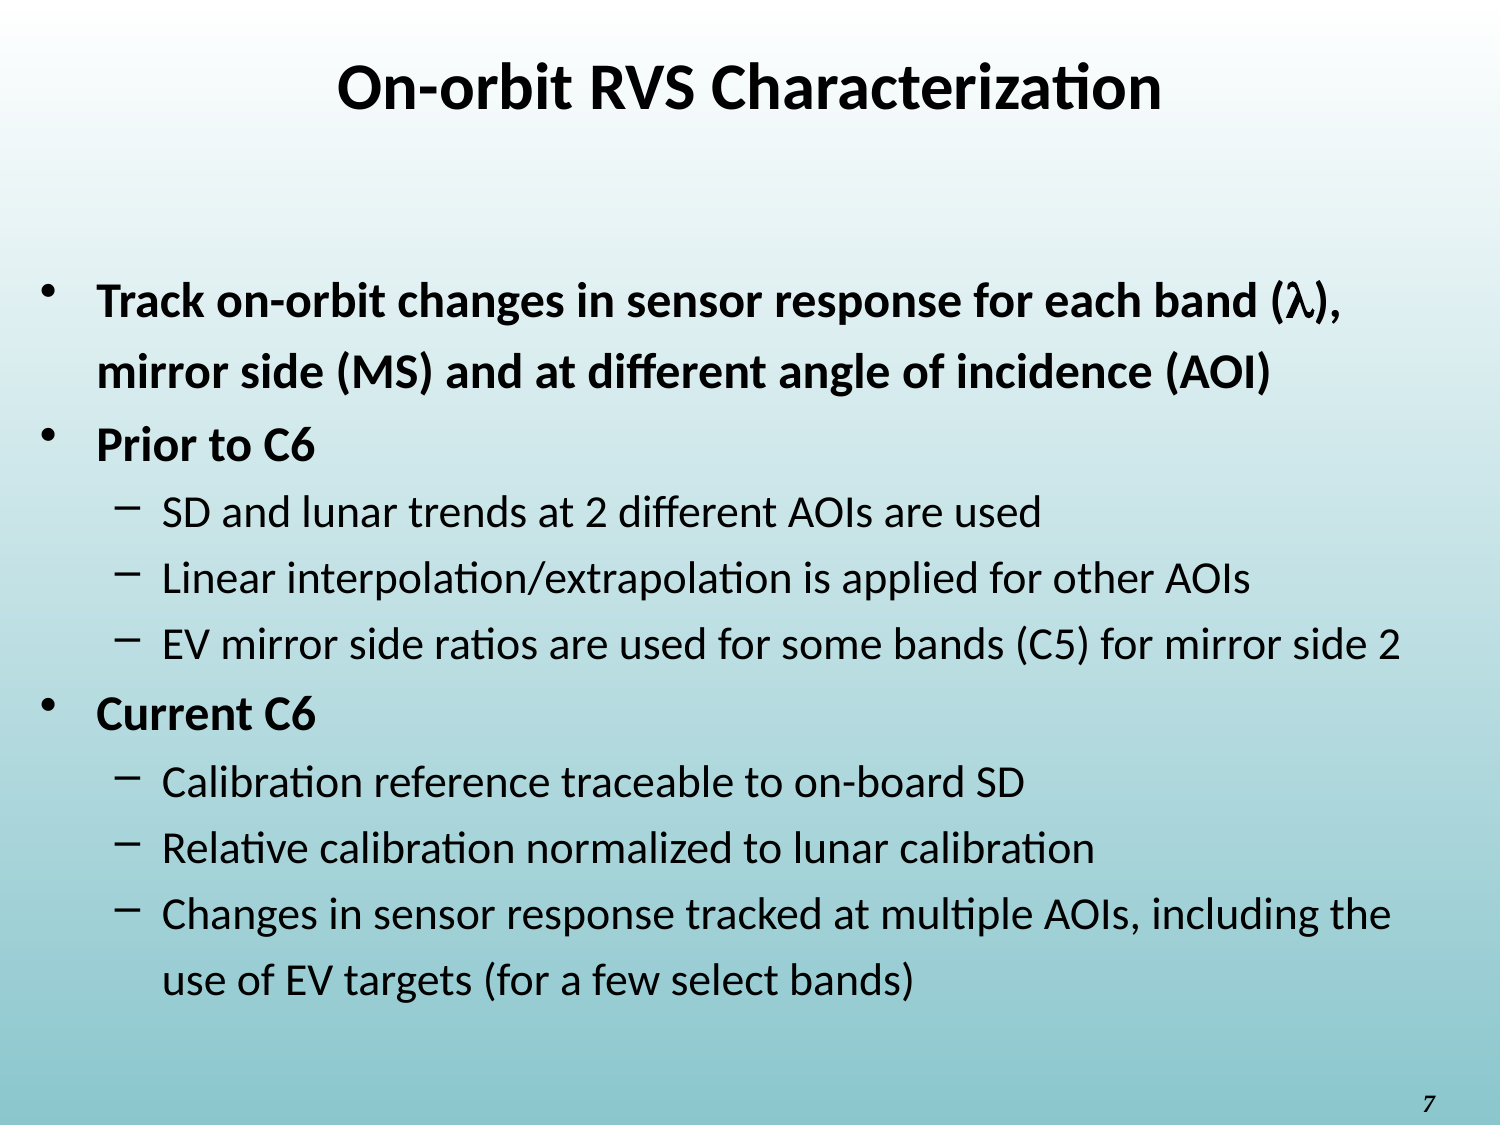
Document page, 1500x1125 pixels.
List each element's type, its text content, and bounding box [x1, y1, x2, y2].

list Track on-orbit changes in sensor response for each band (l), mirror side (MS) and at different angle of incidence (AOI) Prior to C6 SD and lunar trends at 2 different AOIs are used Linear interpolation/extrapolation is applied for other AOIs EV mirror side ratios are used for some bands (C5) for mirror side 2 Current C6 Calibration reference traceable to on-board SD Relative calibration normalized to lunar calibration Changes in sensor response tracked at multiple AOIs, including the use of EV targets (for a few select bands) [24, 187, 1476, 938]
text_box 7 [1407, 1079, 1500, 1125]
title On-orbit RVS Characterization [151, 0, 1351, 166]
